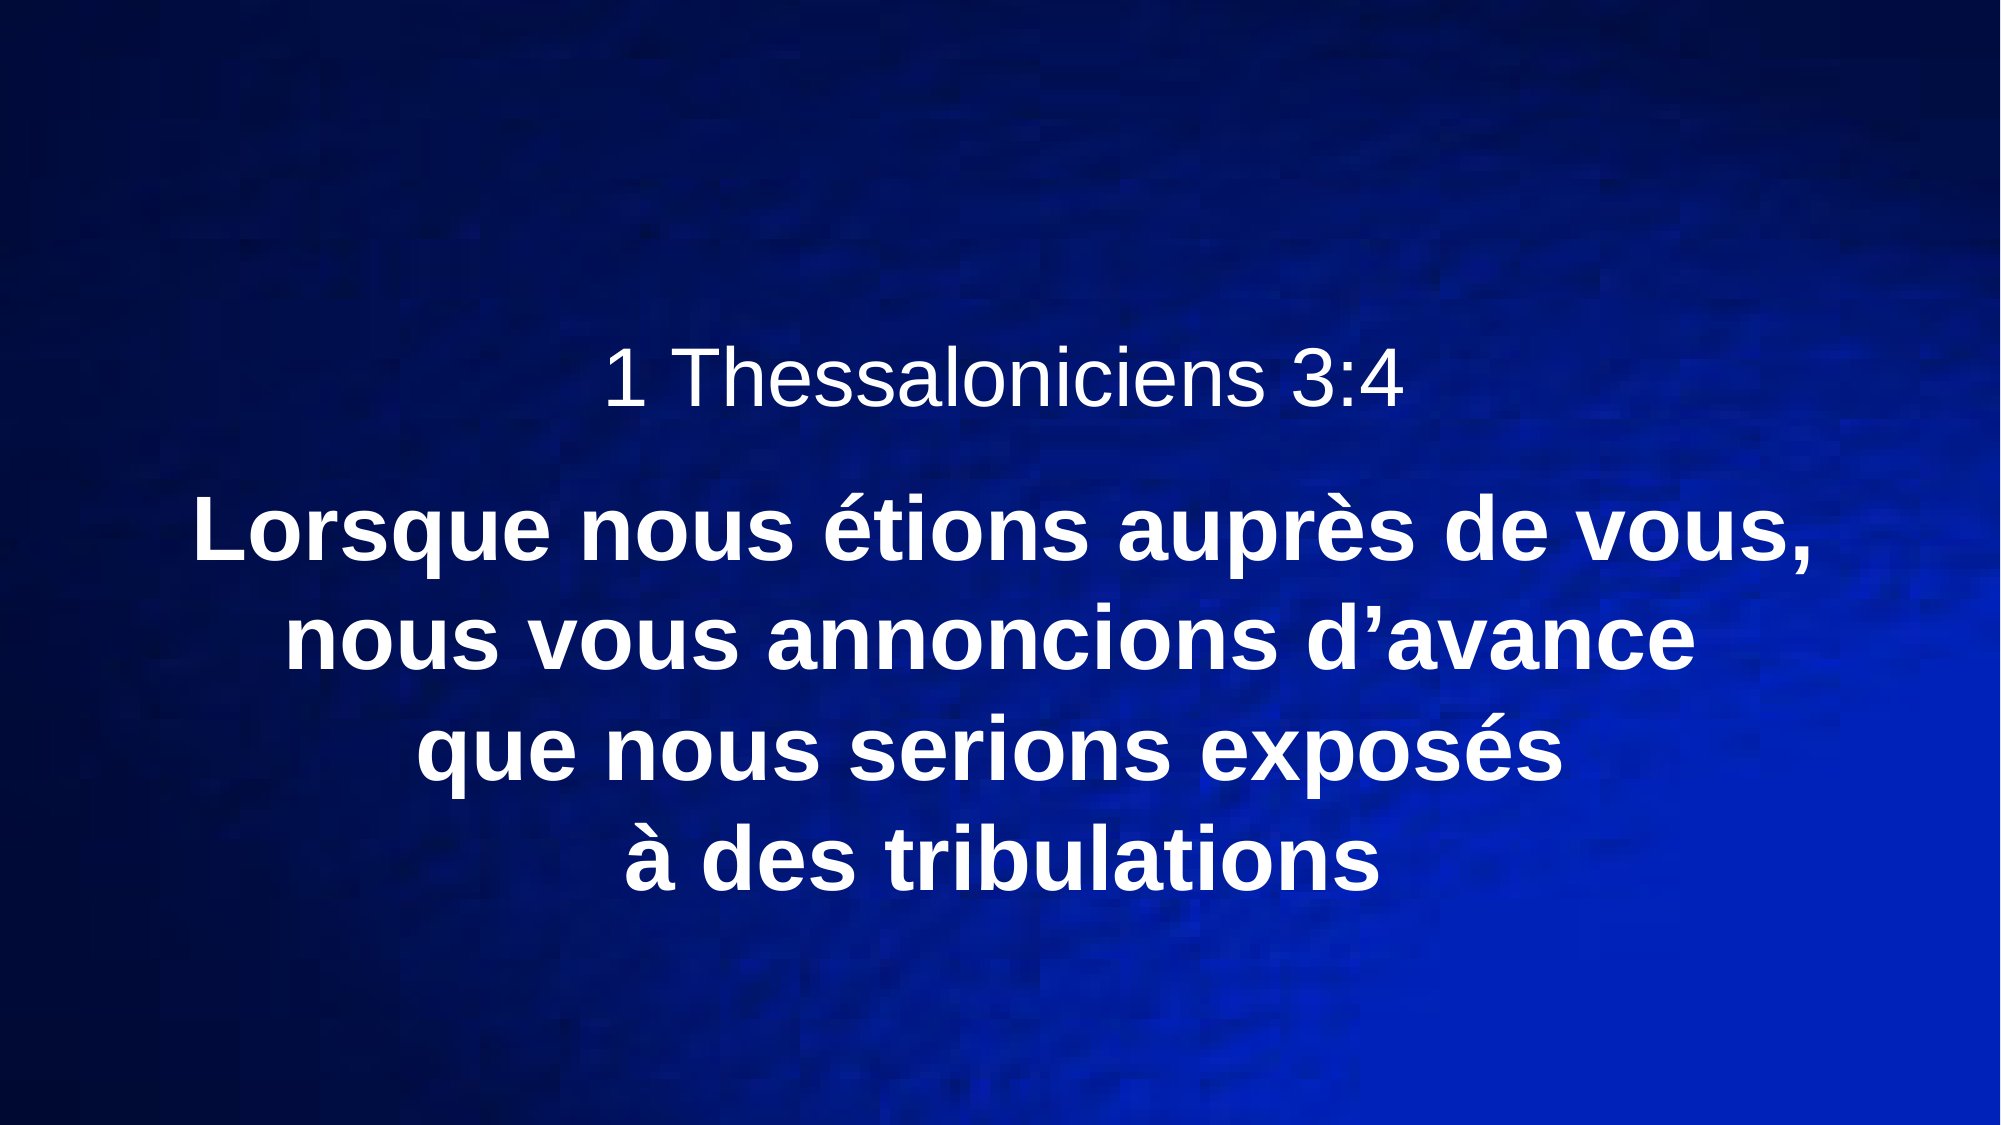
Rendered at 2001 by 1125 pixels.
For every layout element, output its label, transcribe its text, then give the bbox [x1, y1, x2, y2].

picture [0, 0, 2001, 1125]
text_box 1 Thessaloniciens 3:4 Lorsque nous étions auprès de vous, nous vous annoncions d’avance que nous serions exposés à des tribulations [131, 316, 1878, 916]
